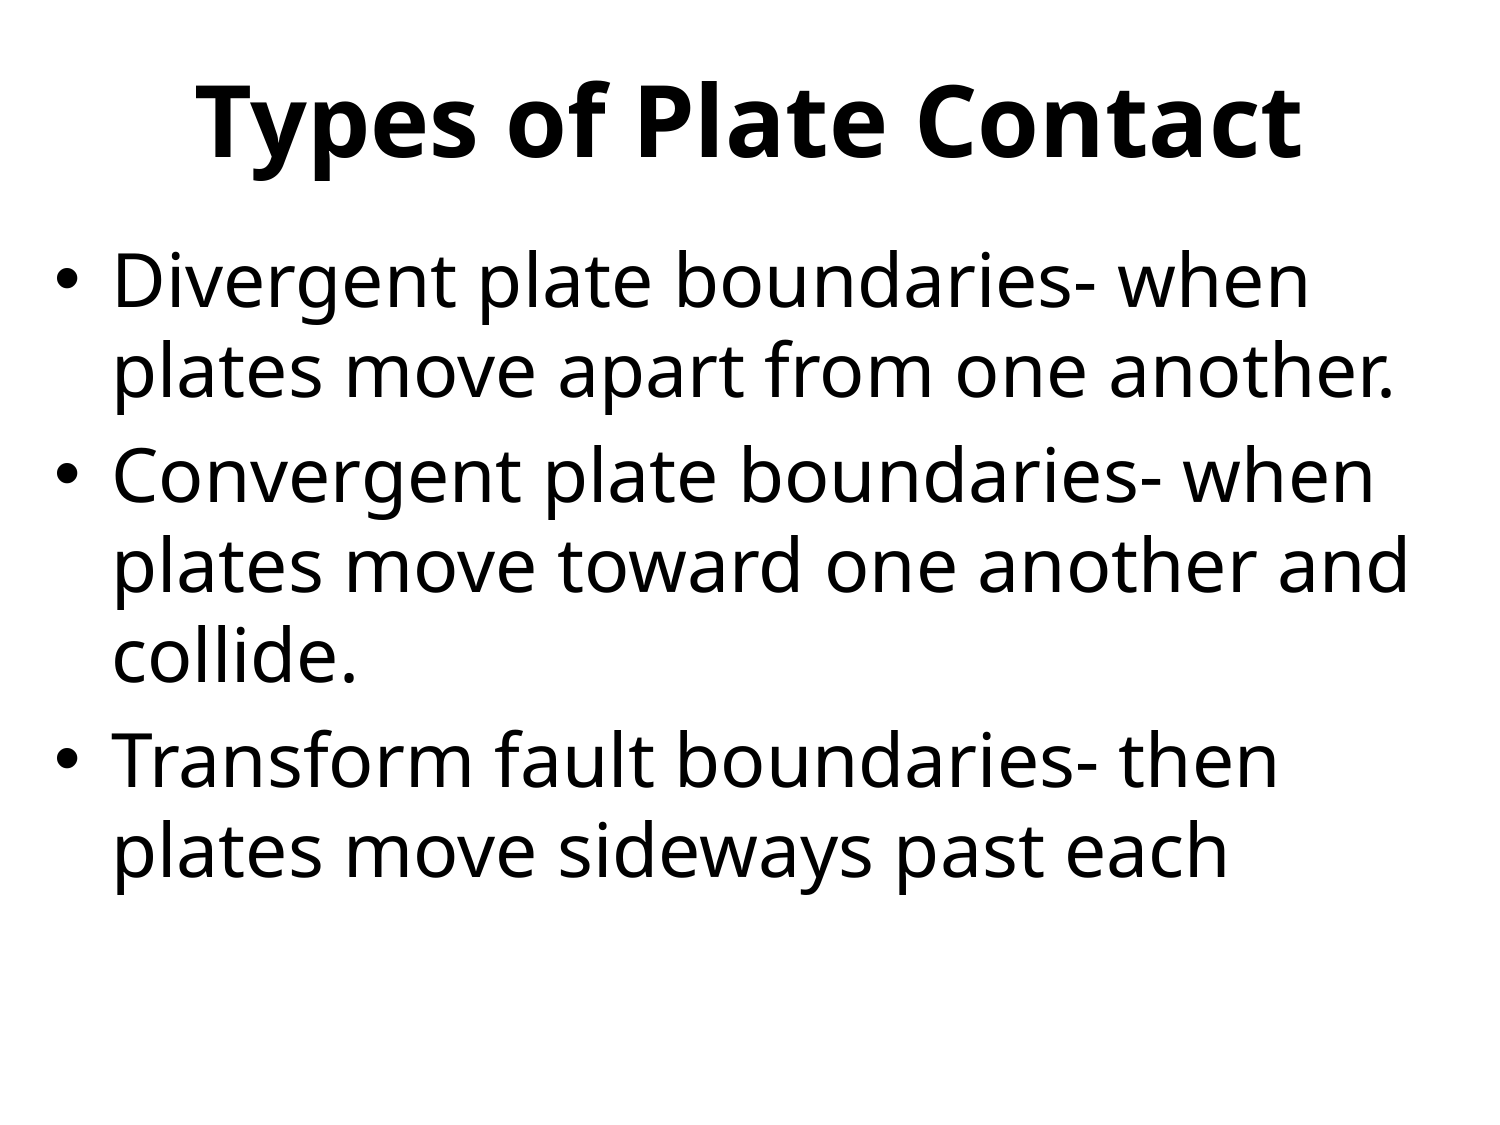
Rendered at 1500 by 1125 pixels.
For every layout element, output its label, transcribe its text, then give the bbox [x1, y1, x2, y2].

text_box Types of Plate Contact [0, 50, 1500, 185]
list Divergent plate boundaries- when plates move apart from one another. Convergent plate boundaries- when plates move toward one another and collide. Transform fault boundaries- then plates move sideways past each other. [0, 224, 1500, 998]
